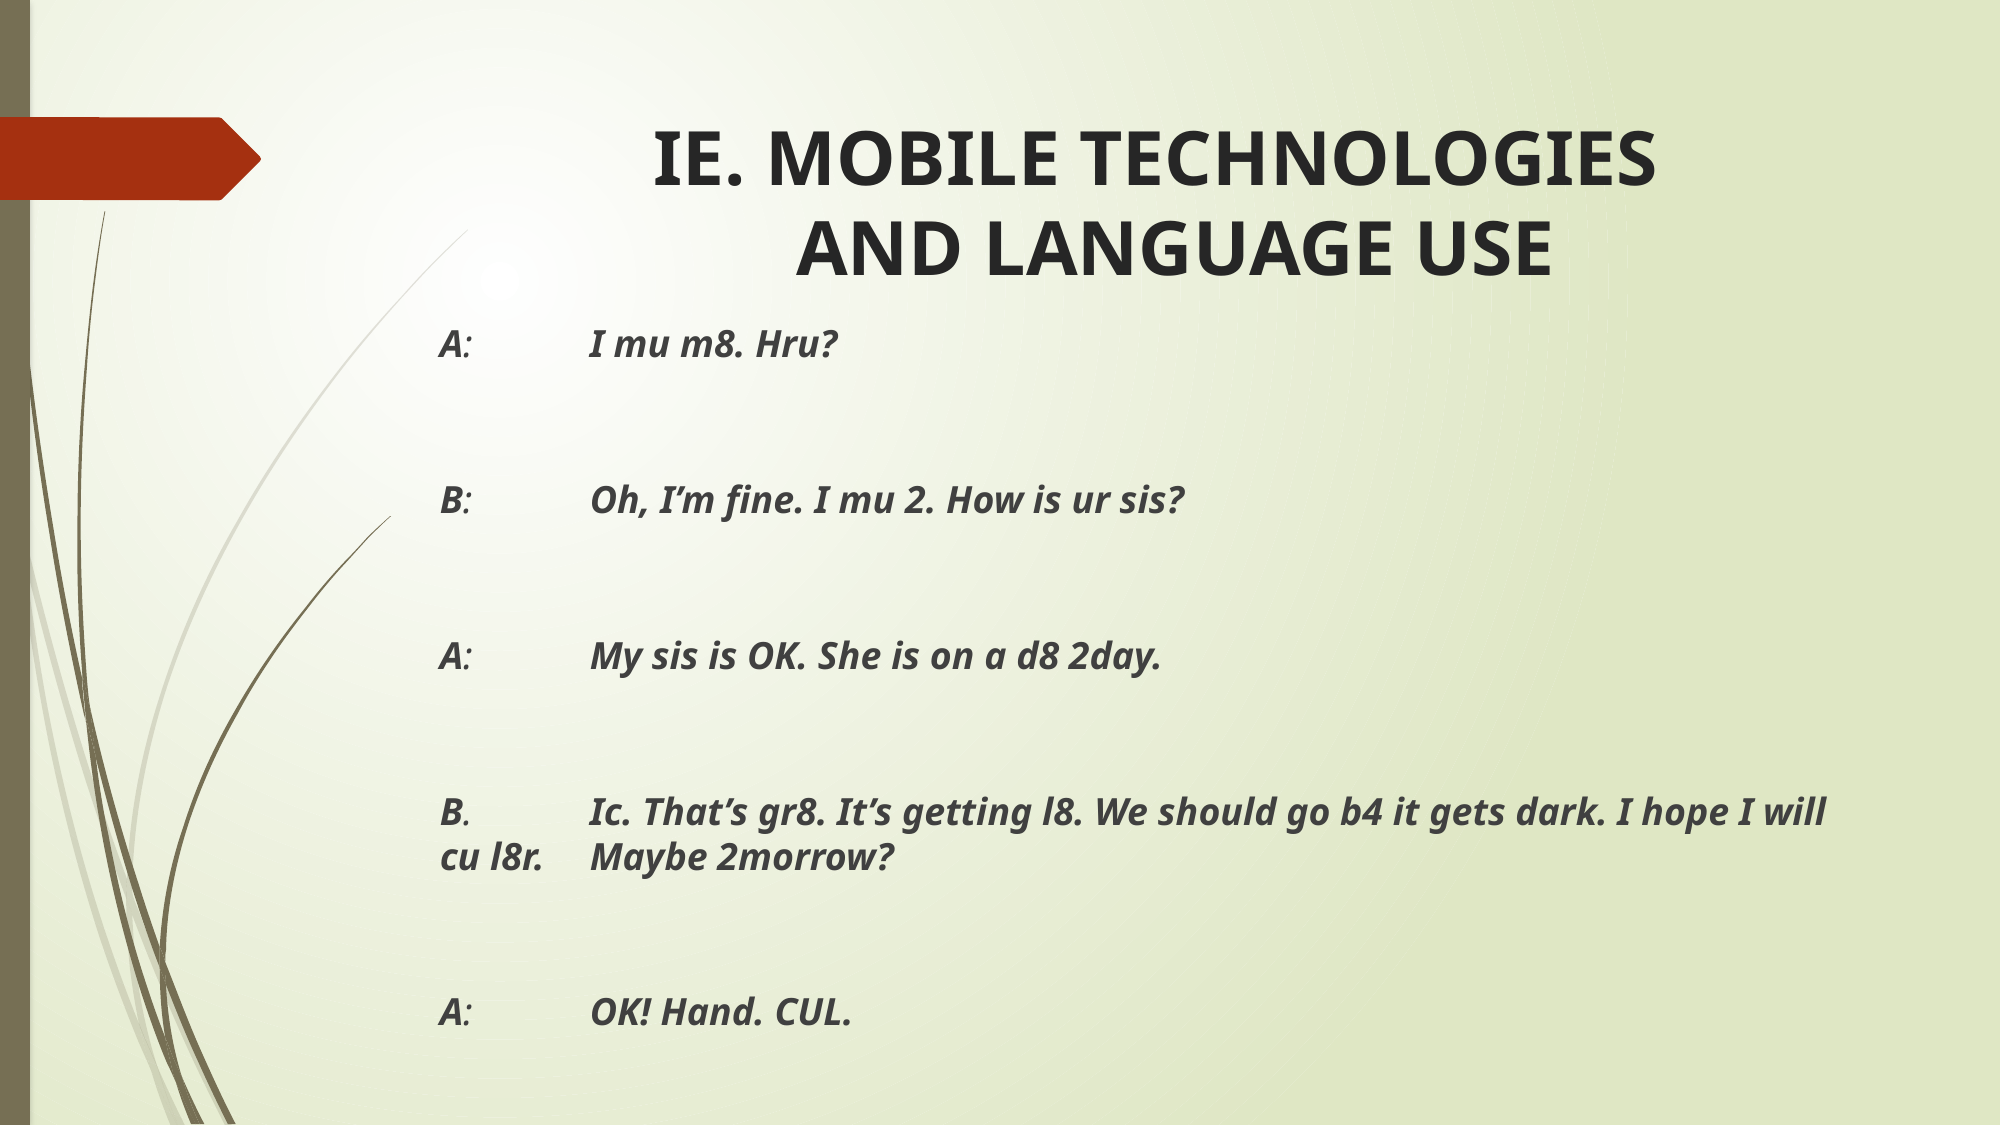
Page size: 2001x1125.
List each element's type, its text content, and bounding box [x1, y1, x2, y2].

list A: I mu m8. Hru? B: Oh, I’m fine. I mu 2. How is ur sis? A: My sis is OK. She is on a d8 2day. B. Ic. That’s gr8. It’s getting l8. We should go b4 it gets dark. I hope I will cu l8r. Maybe 2morrow? A: OK! Hand. CUL. [424, 312, 1888, 1091]
title IE. MOBILE TECHNOLOGIES AND LANGUAGE USE [425, 102, 1888, 312]
